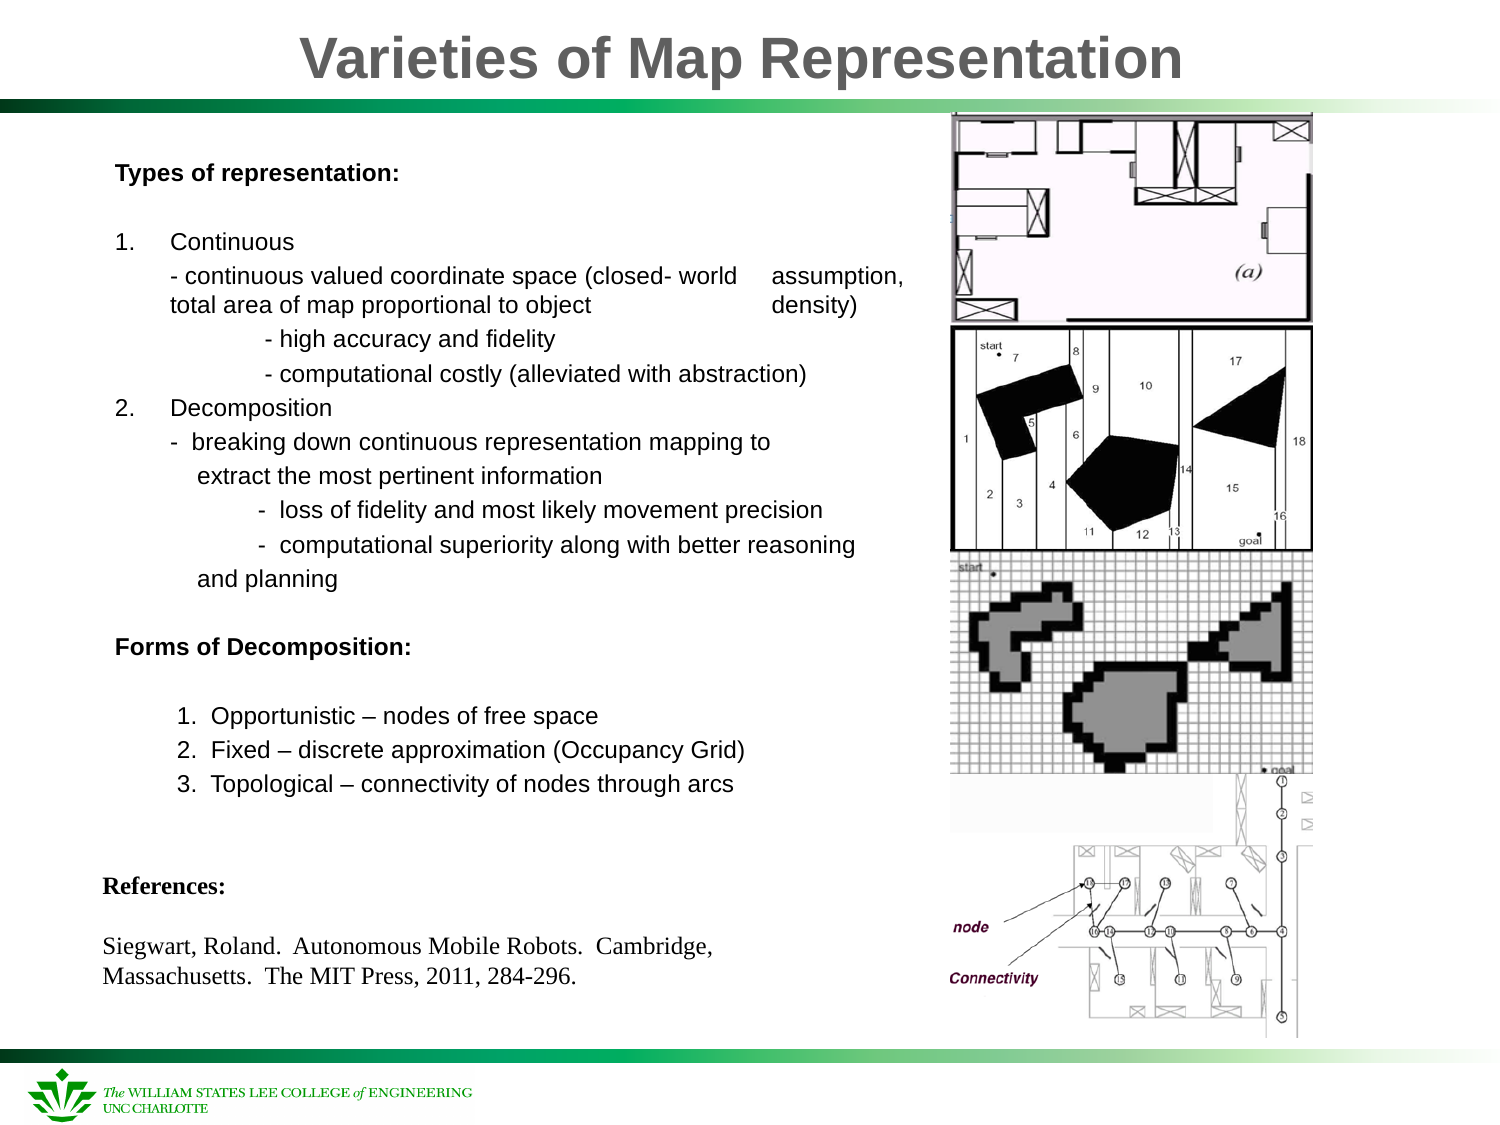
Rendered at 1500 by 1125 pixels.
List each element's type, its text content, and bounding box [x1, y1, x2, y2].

picture [949, 112, 1313, 1038]
subtitle Types of representation: Continuous - continuous valued coordinate space (closed- world assumption, total area of map proportional to object density) - high accuracy and fidelity - computational costly (alleviated with abstraction) Decomposition - breaking down continuous representation mapping to extract the most pertinent information - loss of fidelity and most likely movement precision - computational superiority along with better reasoning and planning Forms of Decomposition: 1. Opportunistic – nodes of free space 2. Fixed – discrete approximation (Occupancy Grid) 3. Topological – connectivity of nodes through arcs [99, 149, 938, 863]
text_box References: Siegwart, Roland. Autonomous Mobile Robots. Cambridge, Massachusetts. The MIT Press, 2011, 284-296. [87, 862, 800, 1027]
picture [24, 1065, 475, 1125]
title Varieties of Map Representation [112, 12, 1388, 113]
